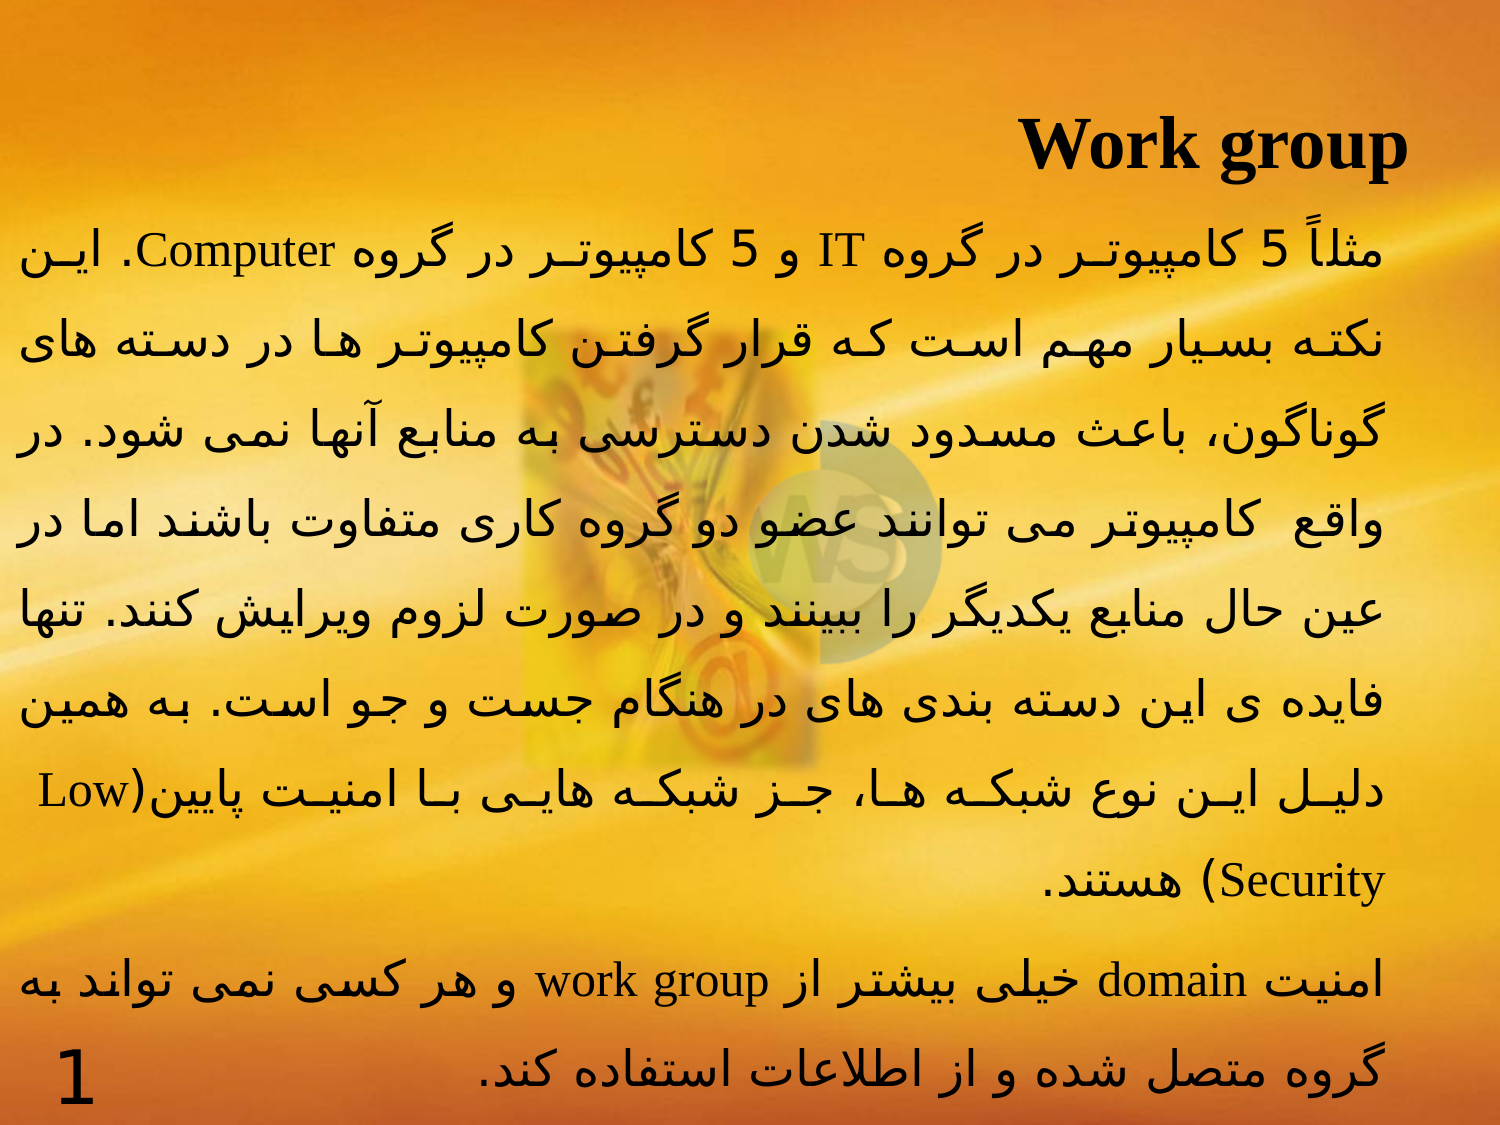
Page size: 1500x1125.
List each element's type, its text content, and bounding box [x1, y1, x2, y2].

list مثلاً 5 کامپیوتر در گروه IT و 5 کامپیوتر در گروه Computer. این نکته بسیار مهم است که قرار گرفتن کامپیوتر ها در دسته های گوناگون، باعث مسدود شدن دسترسی به منابع آنها نمی شود. در واقع کامپیوتر می توانند عضو دو گروه کاری متفاوت باشند اما در عین حال منابع یکدیگر را ببینند و در صورت لزوم ویرایش کنند. تنها فایده ی این دسته بندی های در هنگام جست و جو است. به همین دلیل این نوع شبکه ها، جز شبکه هایی با امنیت پایین(Low Security) هستند. امنیت domain خیلی بیشتر از work group و هر کسی نمی تواند به گروه متصل شده و از اطلاعات استفاده کند. [3, 179, 1401, 1077]
title Work group [75, 45, 1425, 233]
slide_number 10 [20, 1022, 133, 1106]
picture [0, 0, 1500, 1125]
